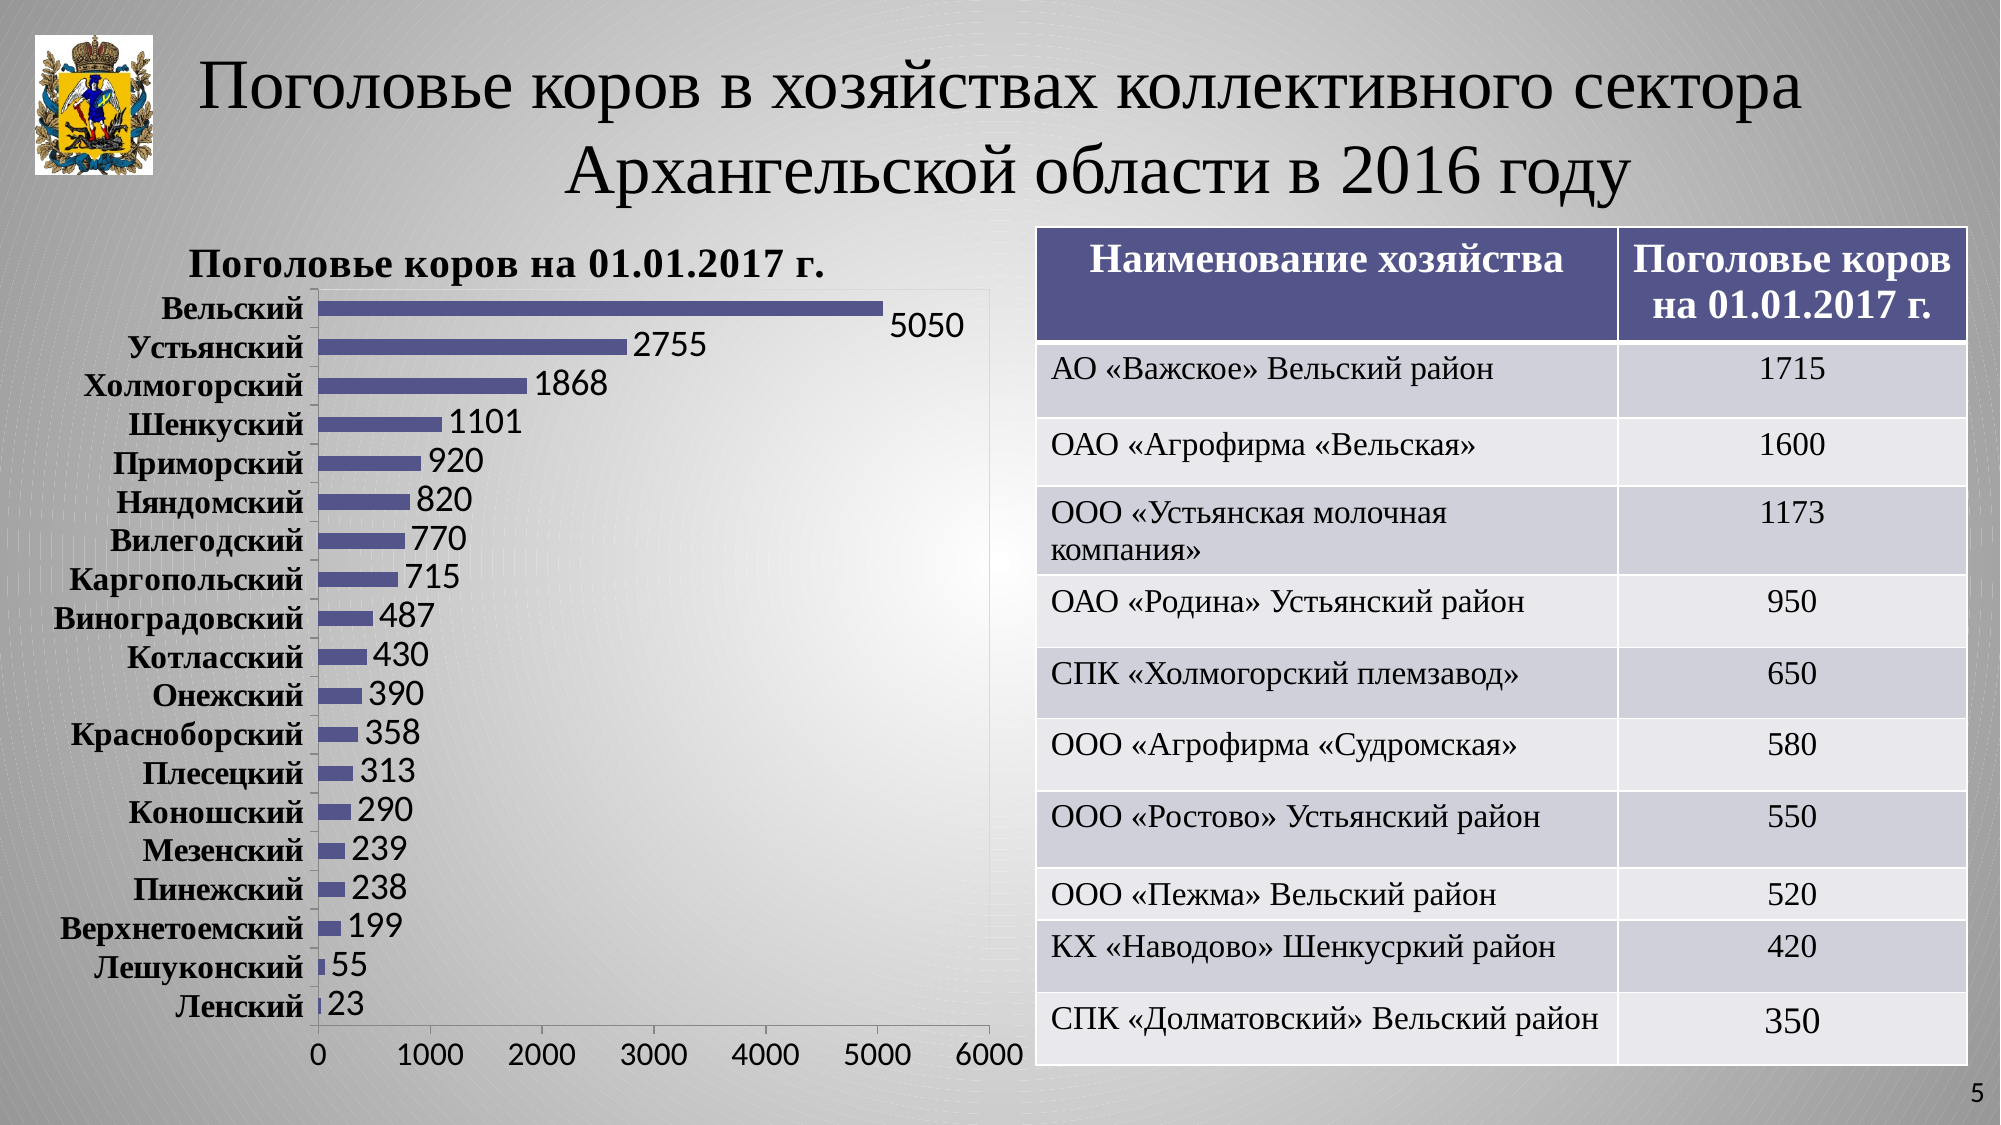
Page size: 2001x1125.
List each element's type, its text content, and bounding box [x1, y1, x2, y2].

table_cell ООО «Ростово» Устьянский район [1041, 792, 1617, 867]
table_cell 550 [1619, 792, 1966, 867]
table_cell 520 [1619, 869, 1966, 919]
title Поголовье коров в хозяйствах коллективного сектора Архангельской области в 2016 году [174, 45, 1935, 200]
table_cell 1600 [1619, 419, 1966, 485]
chart [17, 210, 1037, 1091]
table_cell ОАО «Агрофирма «Вельская» [1041, 419, 1617, 485]
table_cell ООО «Устьянская молочная компания» [1041, 487, 1617, 574]
slide_number 5 [1533, 1060, 2000, 1121]
table_cell 420 [1619, 921, 1966, 992]
table_cell 650 [1619, 648, 1966, 718]
table_cell 350 [1619, 993, 1966, 1060]
table_cell КХ «Наводово» Шенкусркий район [1041, 921, 1617, 992]
table_cell ООО «Агрофирма «Судромская» [1041, 719, 1617, 790]
table_cell ООО «Пежма» Вельский район [1041, 869, 1617, 919]
table_header Поголовье коров на 01.01.2017 г. [1619, 228, 1966, 340]
table_cell 1715 [1619, 345, 1966, 417]
table_cell СПК «Долматовский» Вельский район [1041, 993, 1617, 1064]
table_cell 580 [1619, 719, 1966, 790]
table_cell 950 [1619, 576, 1966, 647]
table_header Наименование хозяйства [1041, 228, 1617, 340]
picture [34, 35, 153, 175]
table_cell АО «Важское» Вельский район [1041, 345, 1617, 417]
table_cell СПК «Холмогорский племзавод» [1041, 648, 1617, 718]
table_cell 1173 [1619, 487, 1966, 574]
table_cell ОАО «Родина» Устьянский район [1041, 576, 1617, 647]
